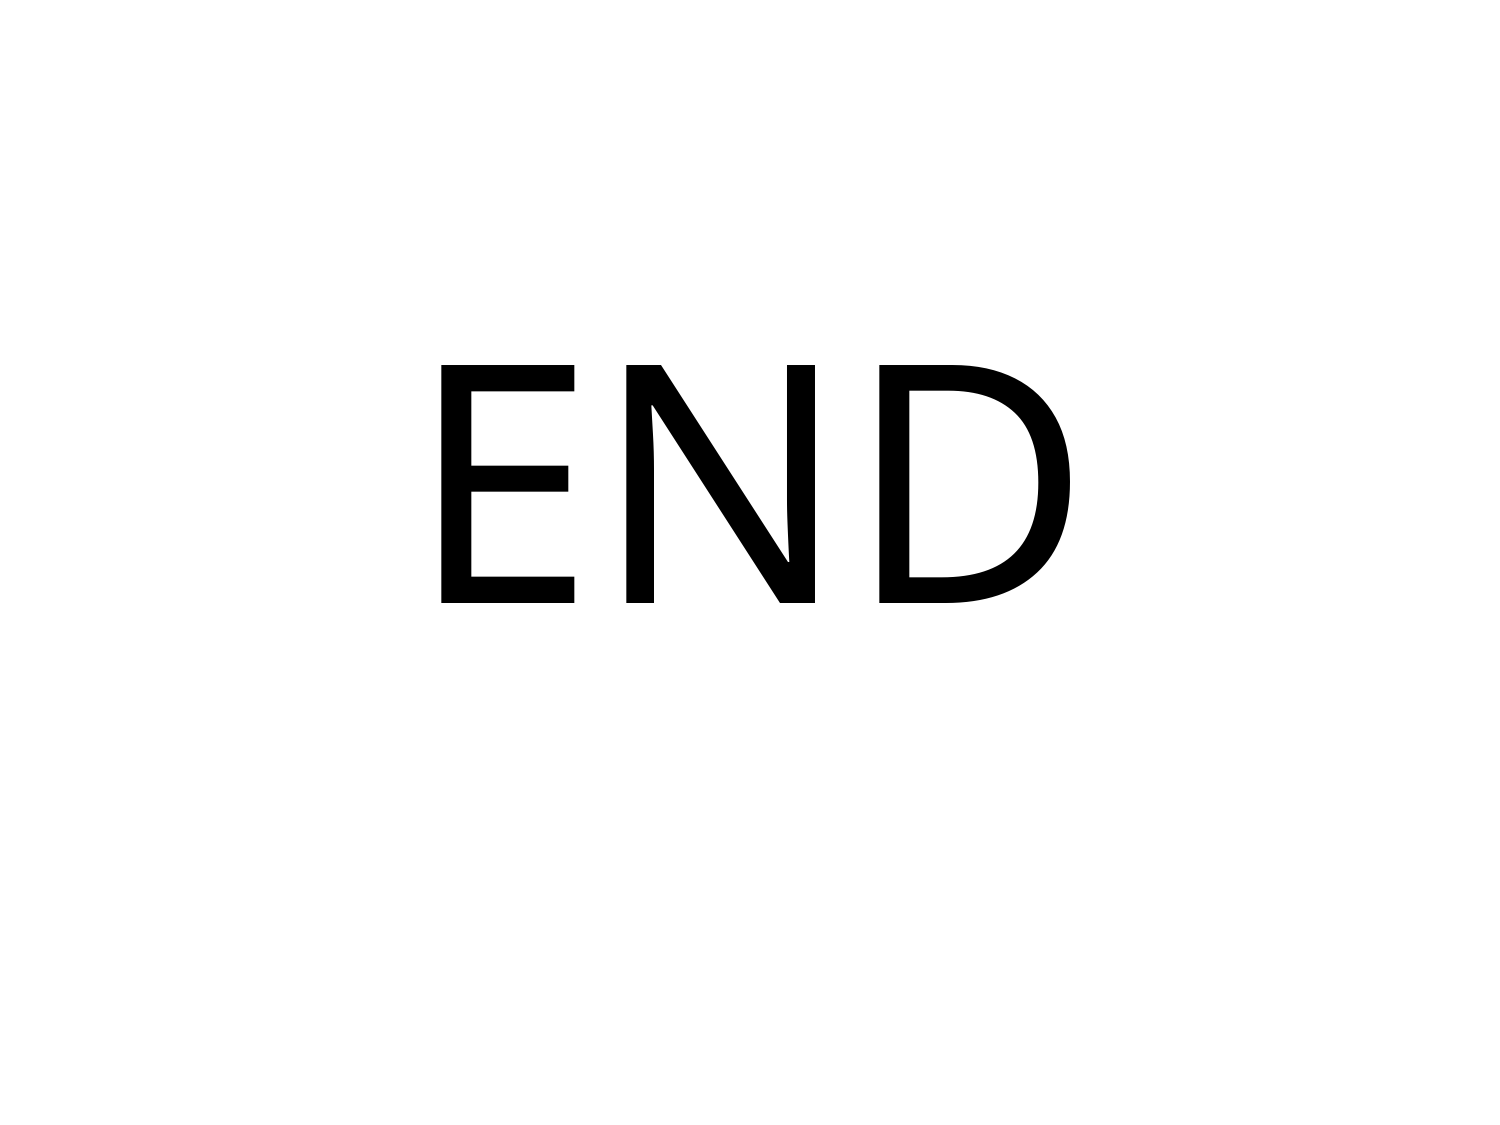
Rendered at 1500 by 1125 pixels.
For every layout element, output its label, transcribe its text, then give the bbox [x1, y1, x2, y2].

list END [75, 262, 1425, 1005]
